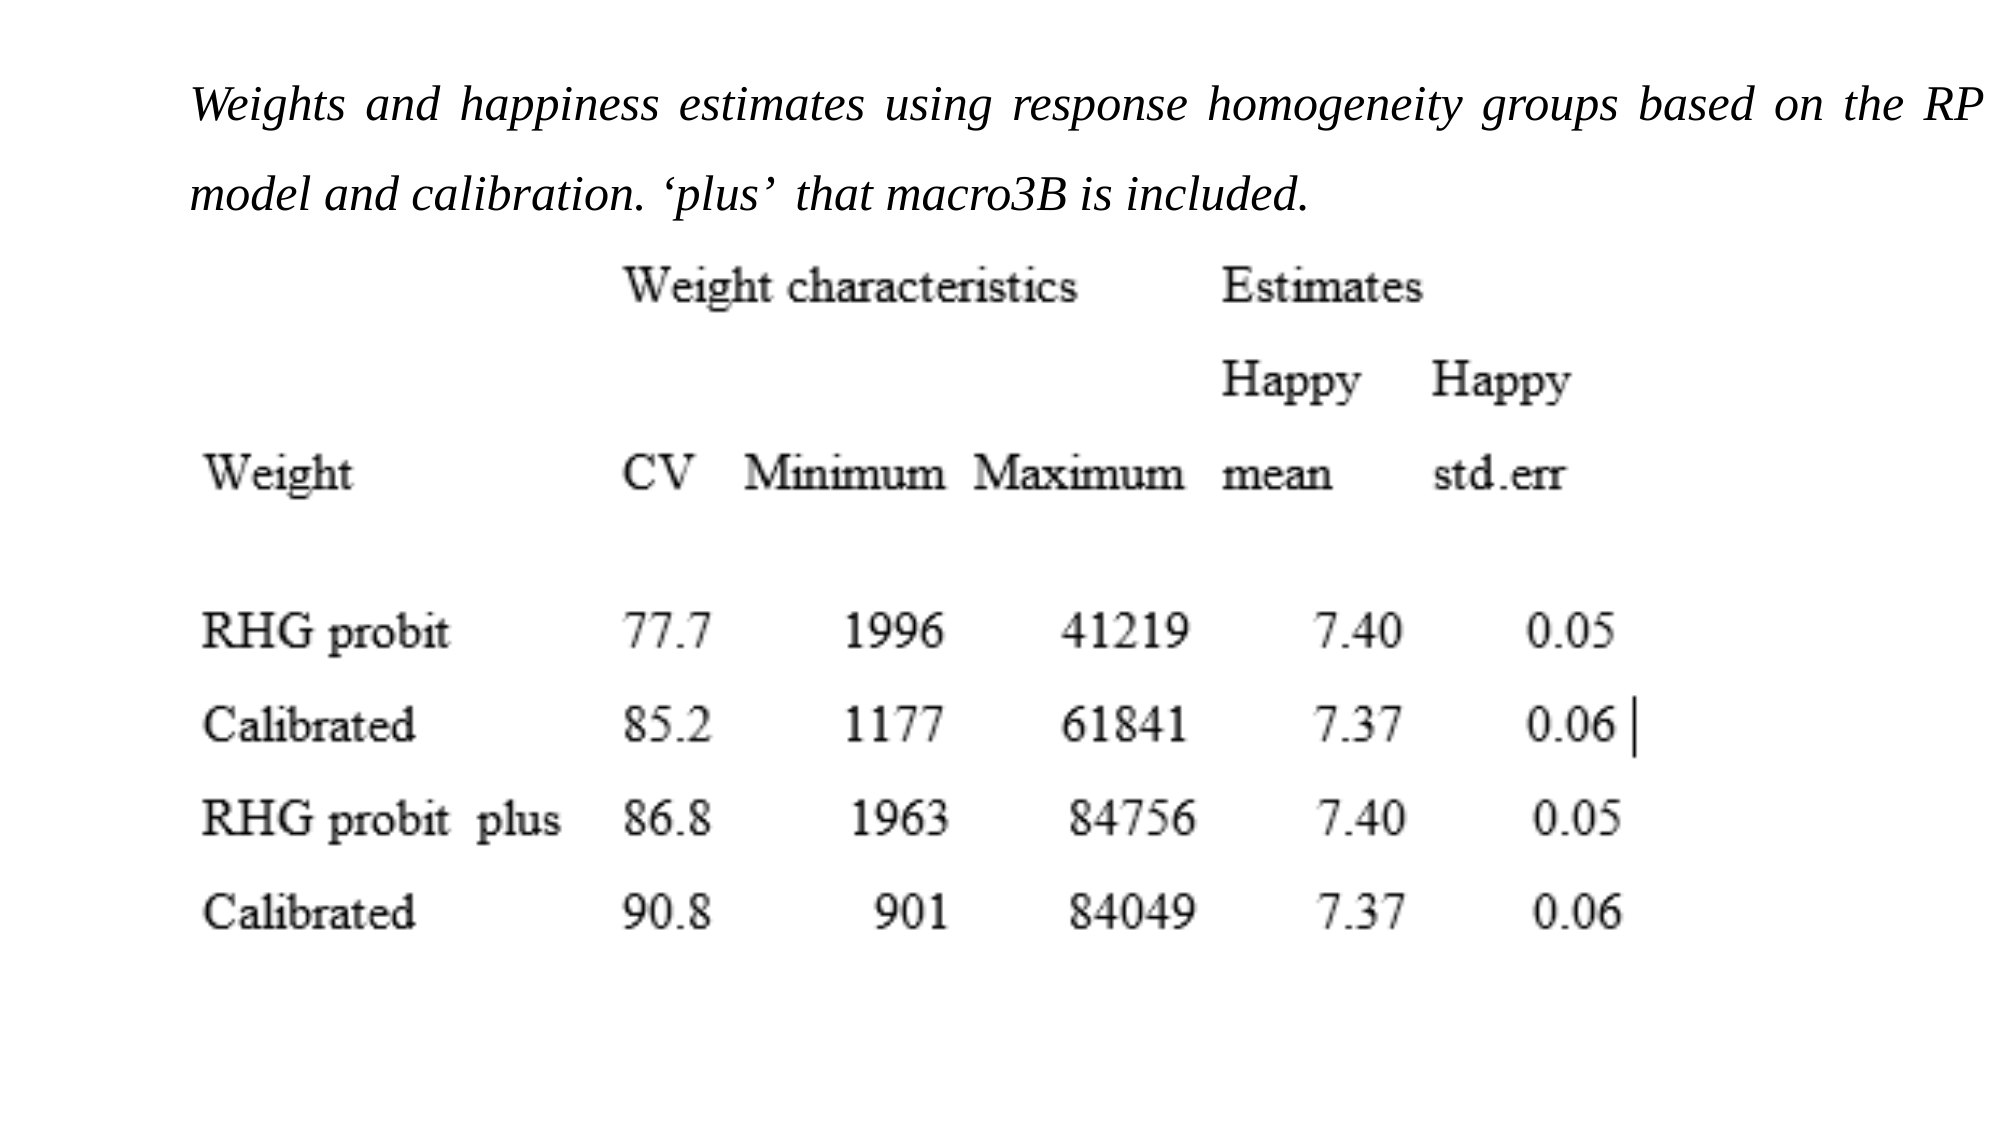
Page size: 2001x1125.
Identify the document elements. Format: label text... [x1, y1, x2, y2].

picture [194, 261, 1663, 959]
text_box Weights and happiness estimates using response homogeneity groups based on the RP model and calibration. ‘plus’ that macro3B is included. [174, 33, 2000, 228]
